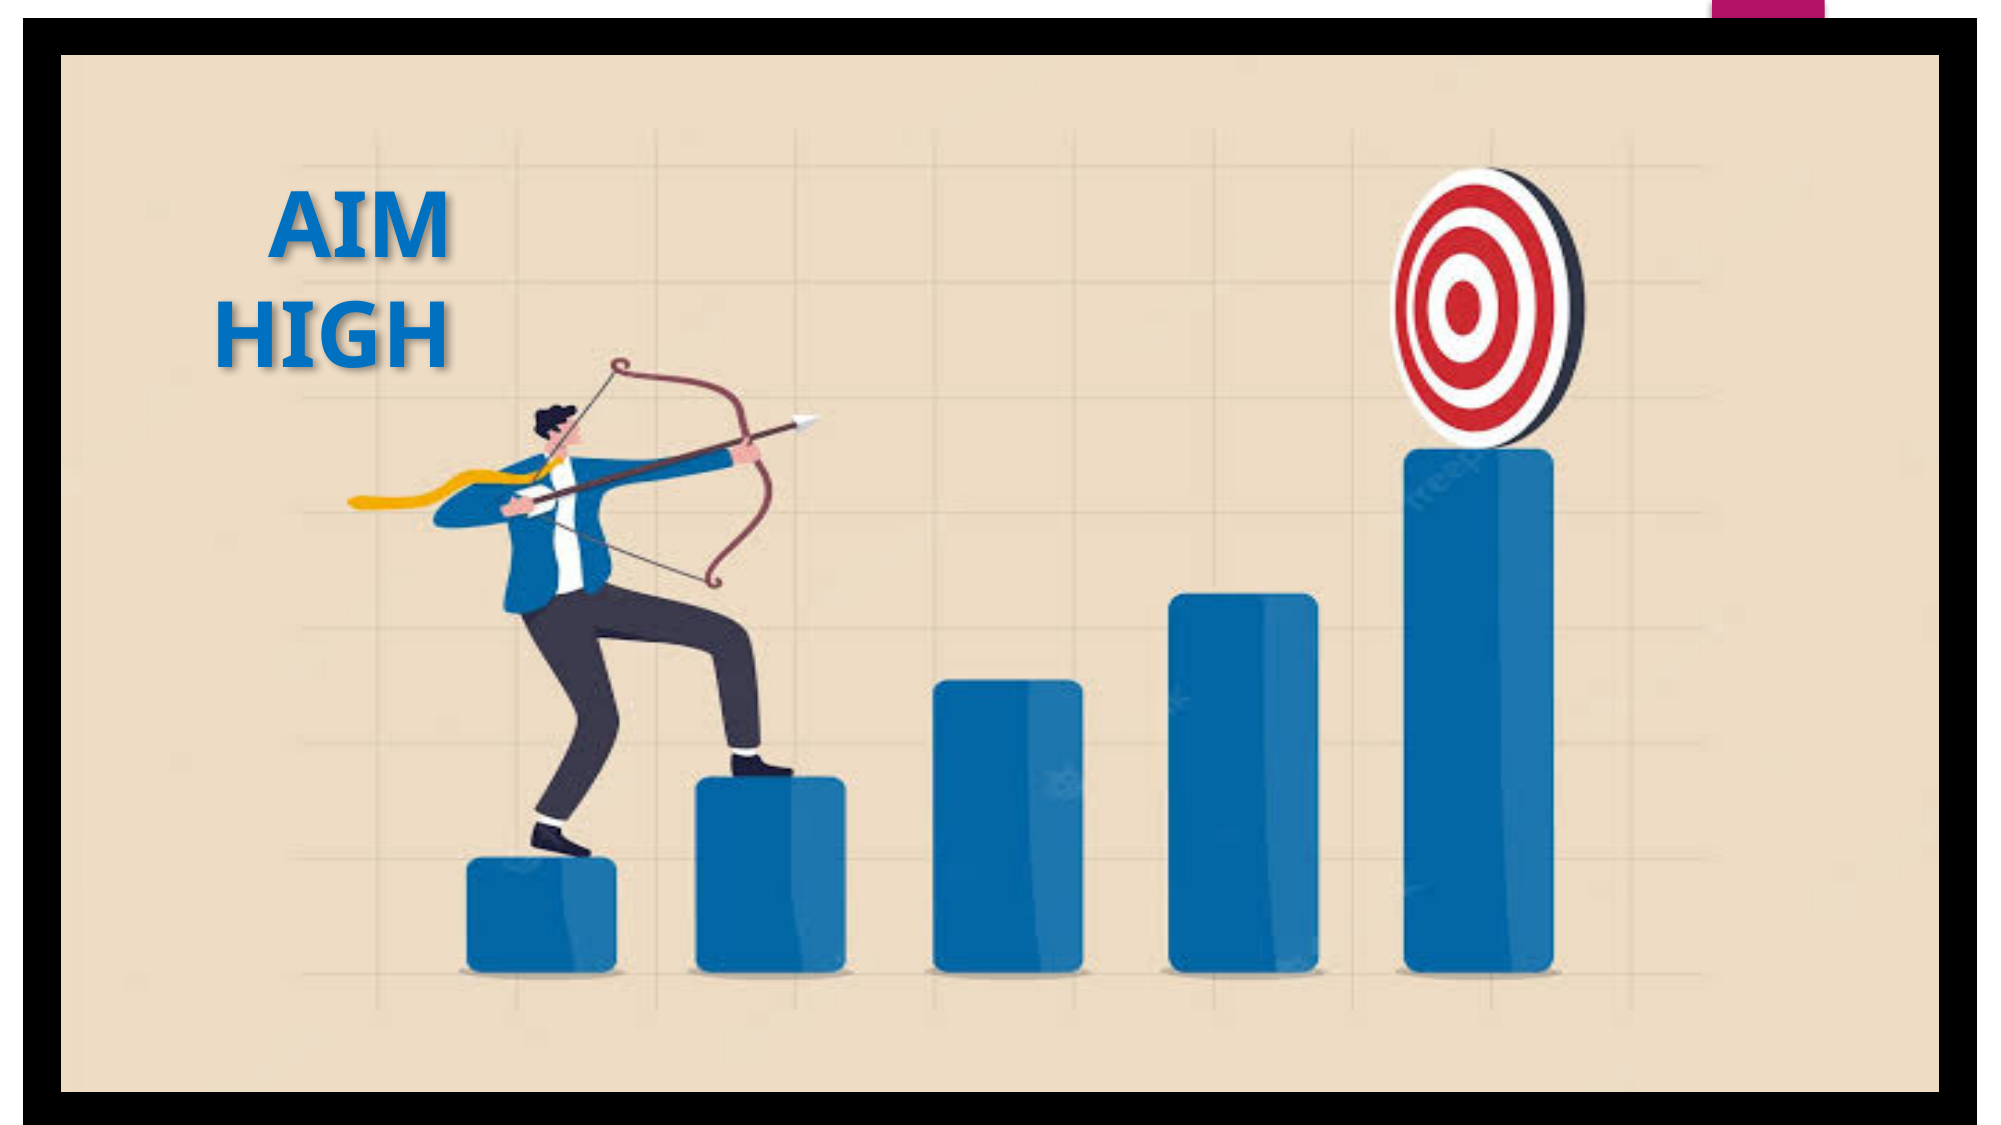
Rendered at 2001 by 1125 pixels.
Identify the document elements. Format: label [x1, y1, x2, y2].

picture [60, 54, 1940, 1093]
